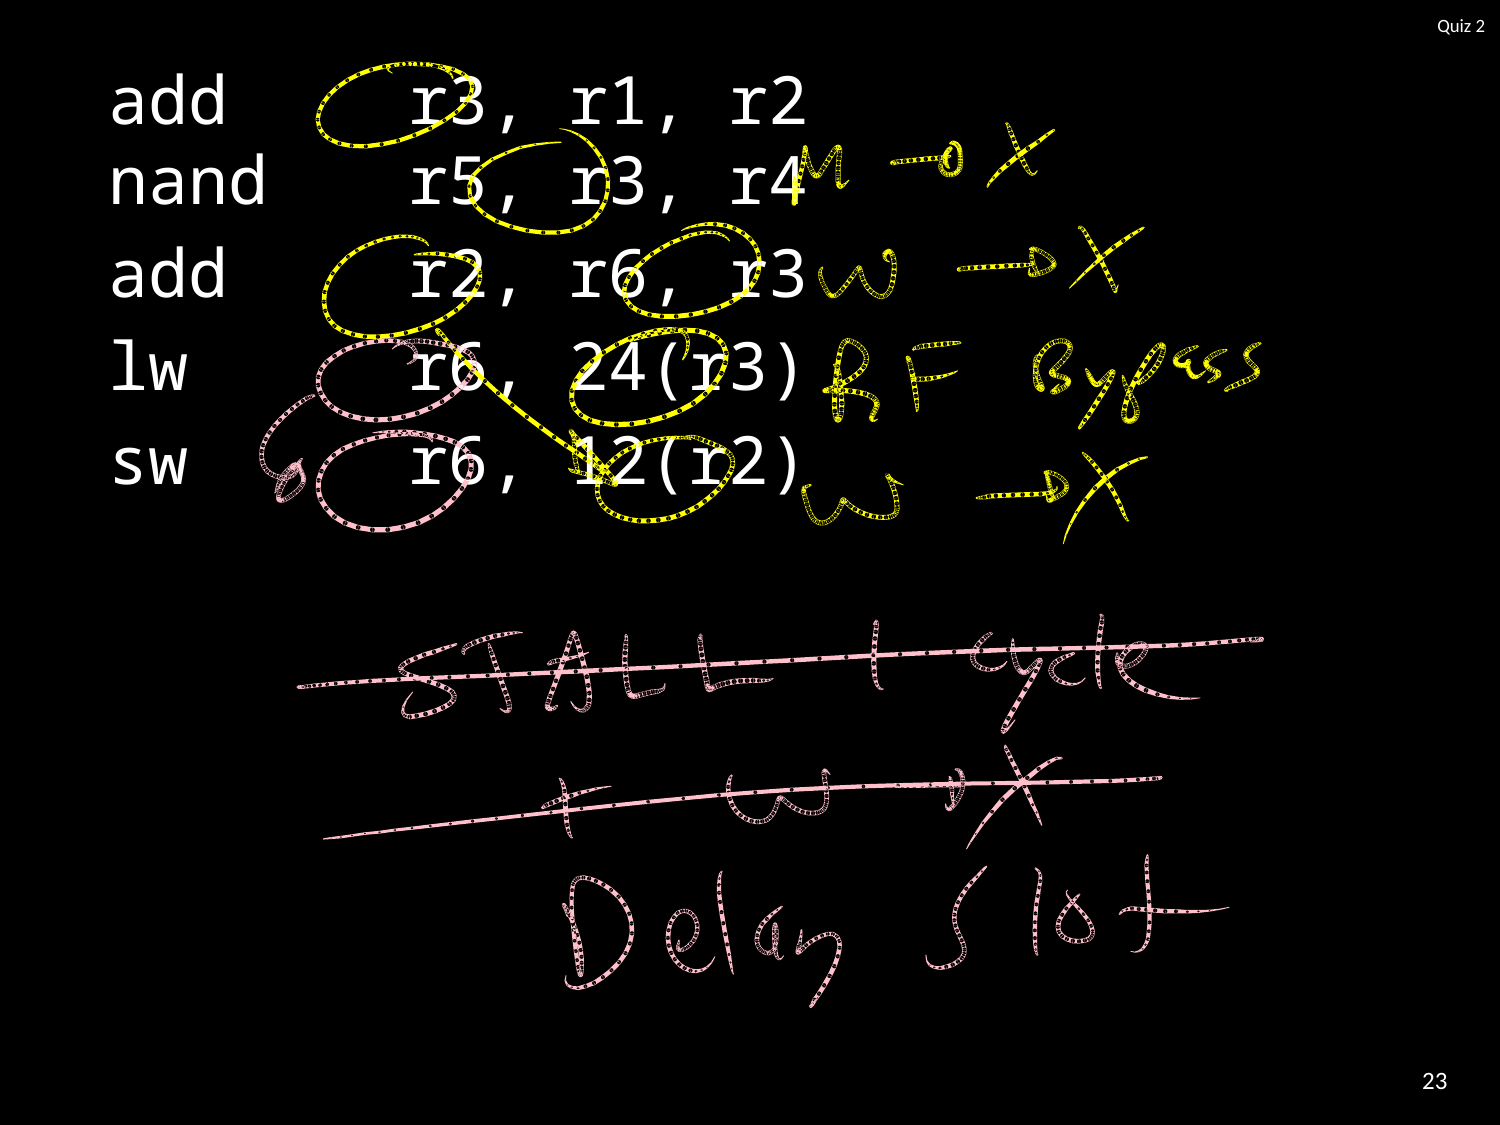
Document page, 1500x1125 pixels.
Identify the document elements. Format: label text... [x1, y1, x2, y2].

title Quiz 2 [924, 0, 1500, 50]
picture [253, 55, 1271, 1017]
list add r3, r1, r2 nand r5, r3, r4 add r2, r6, r3 lw r6, 24(r3) sw r6, 12(r2) [37, 50, 1463, 1063]
